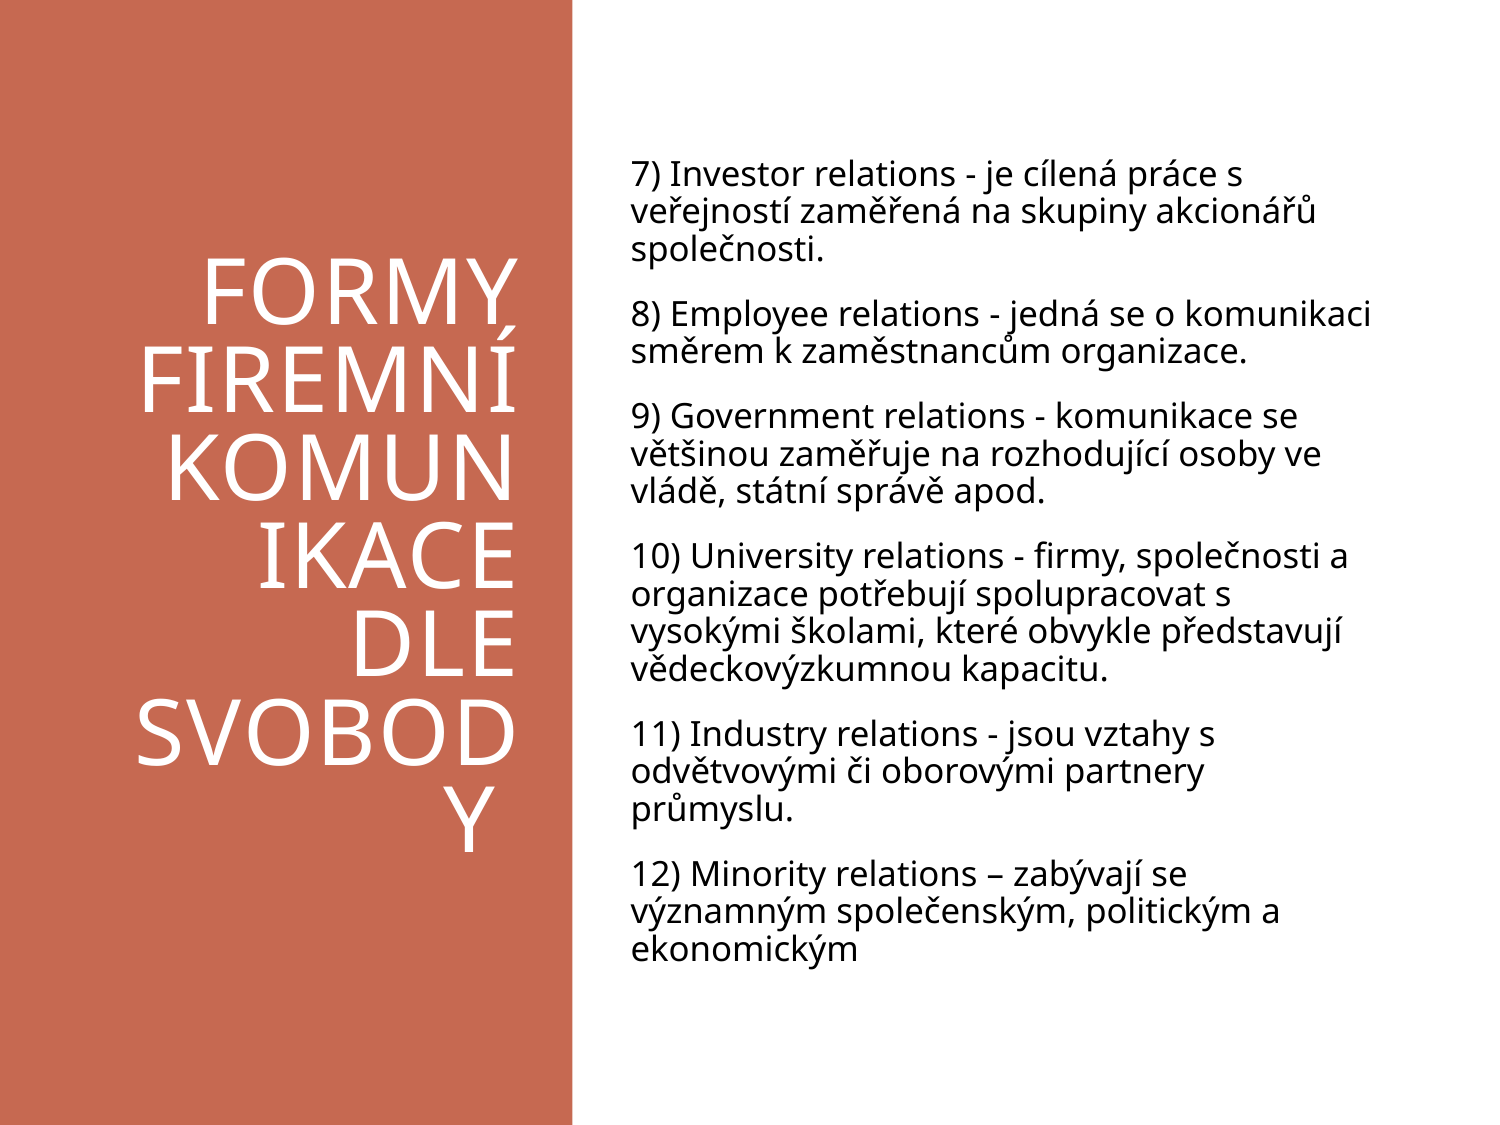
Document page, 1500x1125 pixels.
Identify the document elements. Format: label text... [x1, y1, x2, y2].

text_box [574, 0, 1500, 1125]
title Formy firemní komunikace dle Svobody [118, 131, 536, 993]
text_box [0, 0, 574, 1125]
list 7) Investor relations - je cílená práce s veřejností zaměřená na skupiny akcionářů společnosti. 8) Employee relations - jedná se o komunikaci směrem k zaměstnancům organizace. 9) Government relations - komunikace se většinou zaměřuje na rozhodující osoby ve vládě, státní správě apod. 10) University relations - firmy, společnosti a organizace potřebují spolupracovat s vysokými školami, které obvykle představují vědeckovýzkumnou kapacitu. 11) Industry relations - jsou vztahy s odvětvovými či oborovými partnery průmyslu. 12) Minority relations – zabývají se významným společenským, politickým a ekonomickým [609, 131, 1385, 993]
